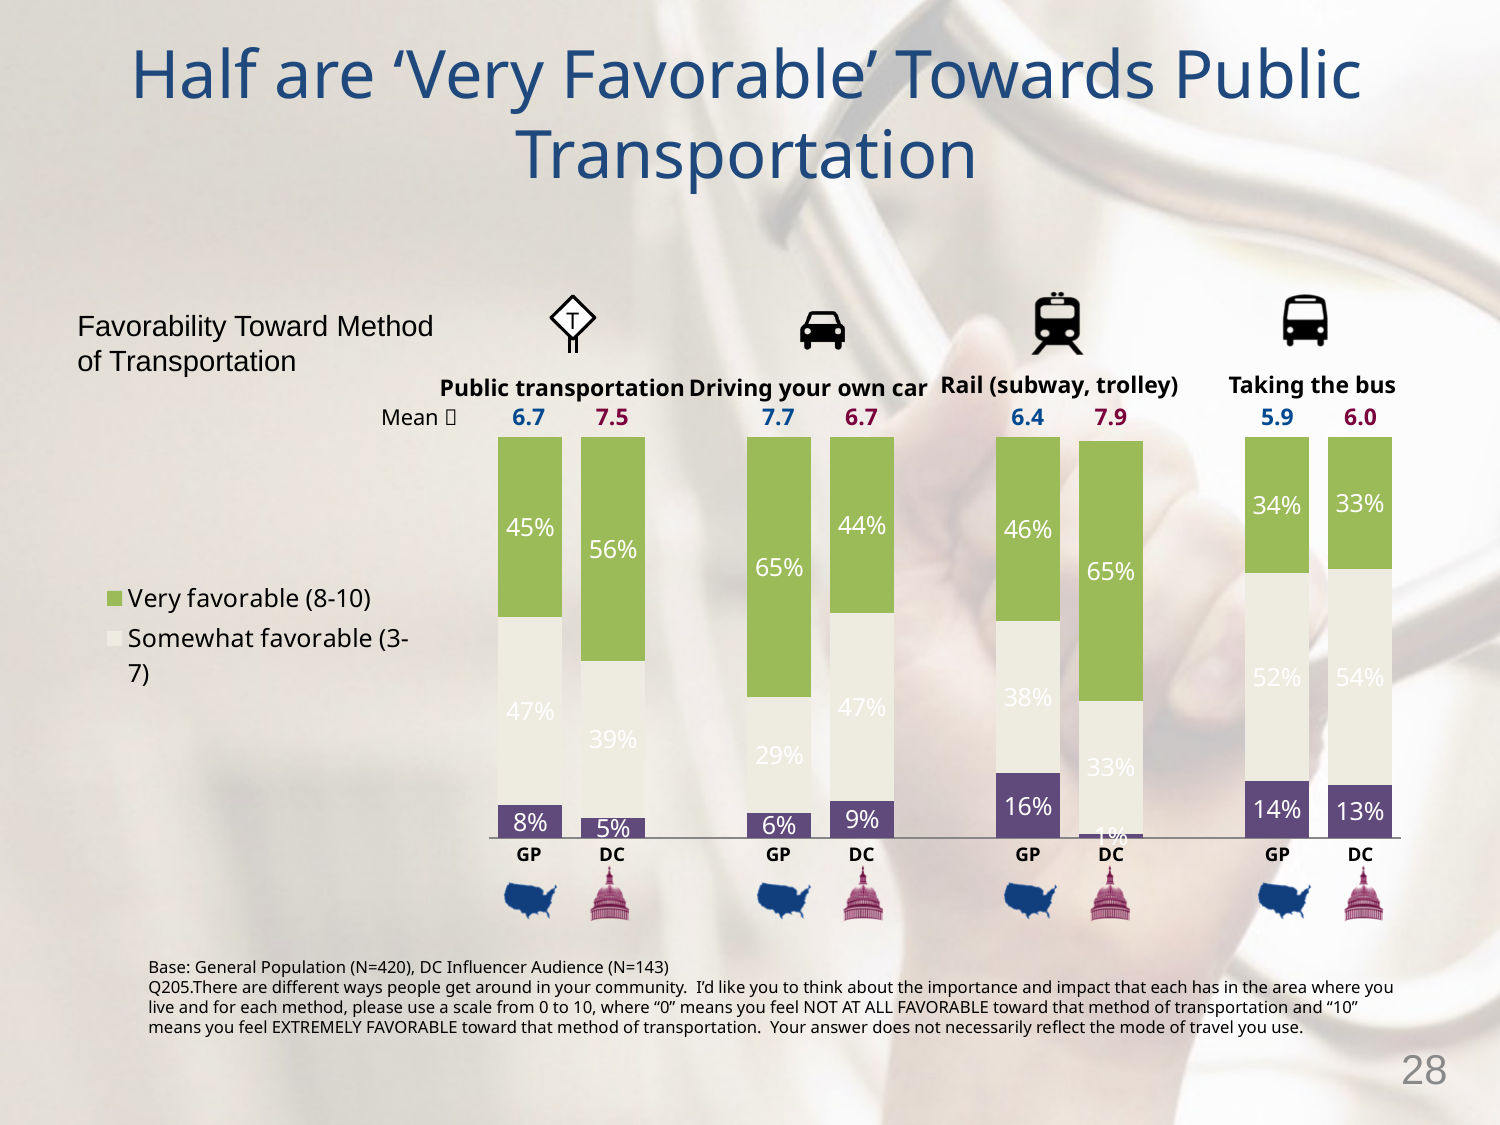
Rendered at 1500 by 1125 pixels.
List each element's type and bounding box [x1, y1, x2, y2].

text_box [1000, 864, 1132, 926]
text_box [550, 295, 596, 354]
text_box [1253, 864, 1386, 926]
text_box [753, 864, 885, 926]
text_box [499, 864, 631, 926]
picture [0, 0, 1500, 1125]
chart [99, 386, 1451, 898]
